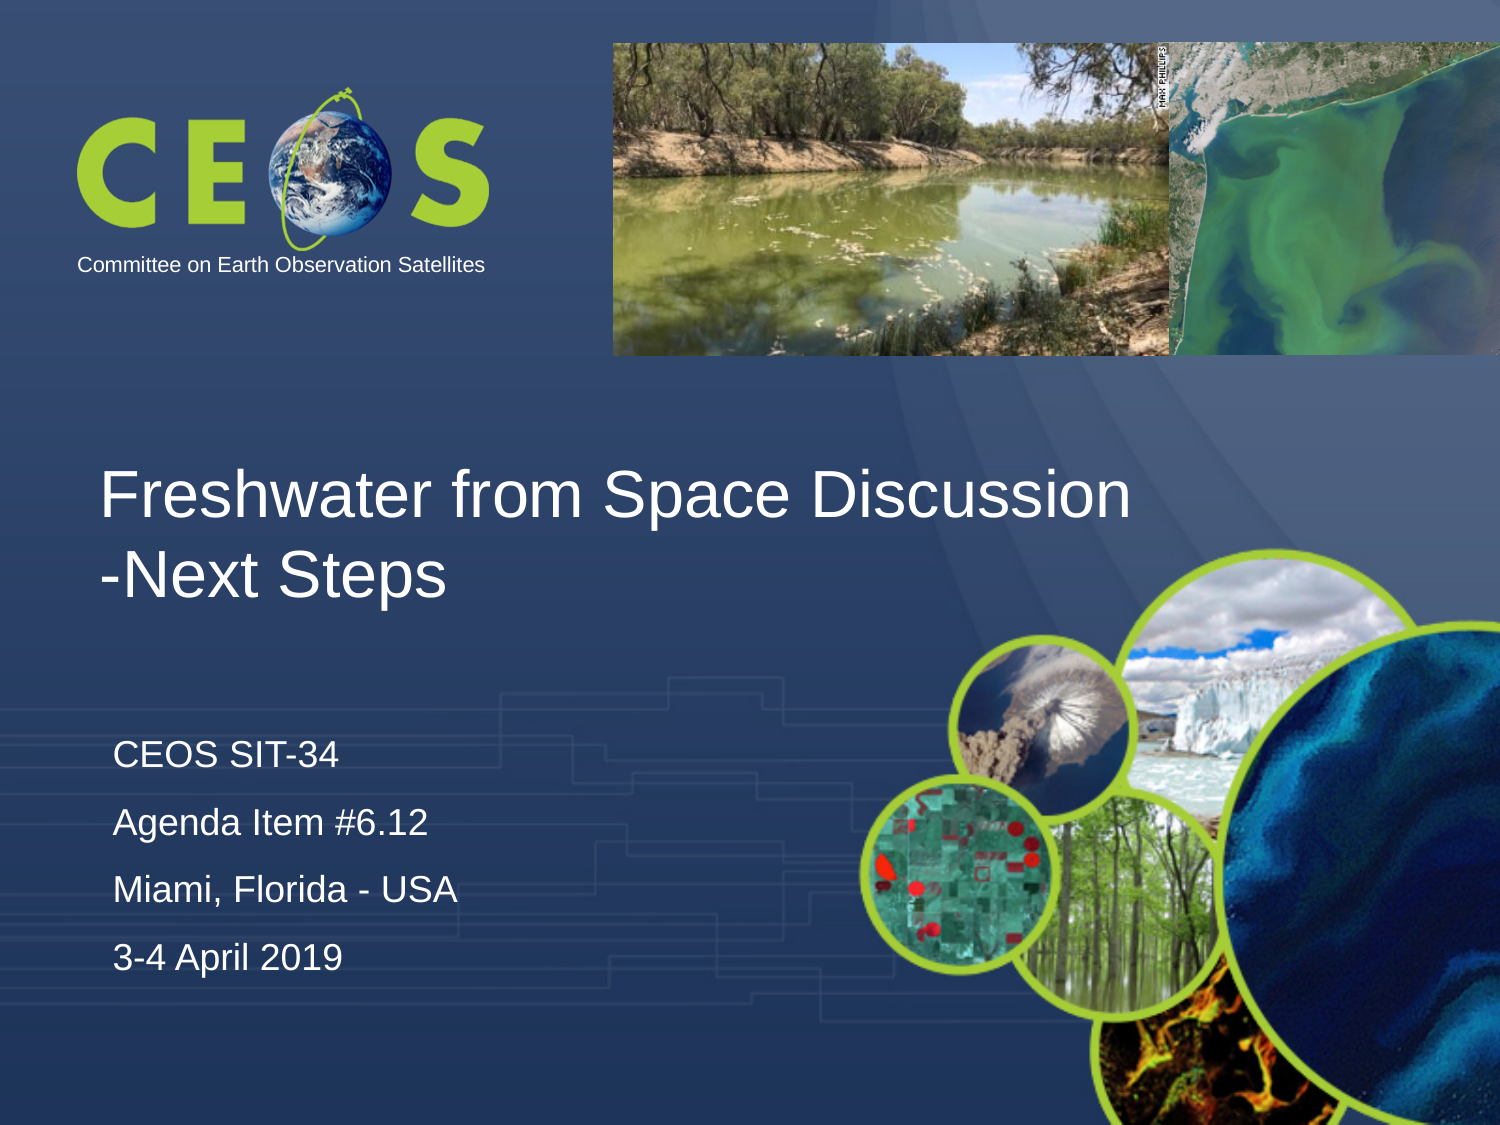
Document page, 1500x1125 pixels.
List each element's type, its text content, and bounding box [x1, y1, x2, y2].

picture [1435, 1058, 1443, 1065]
picture [0, 0, 1500, 1125]
title Freshwater from Space Discussion -Next Steps [99, 450, 1198, 614]
text_box Committee on Earth Observation Satellites [77, 250, 538, 285]
text_box CEOS SIT-34 Agenda Item #6.12 Miami, Florida - USA 3-4 April 2019 [112, 708, 902, 1125]
